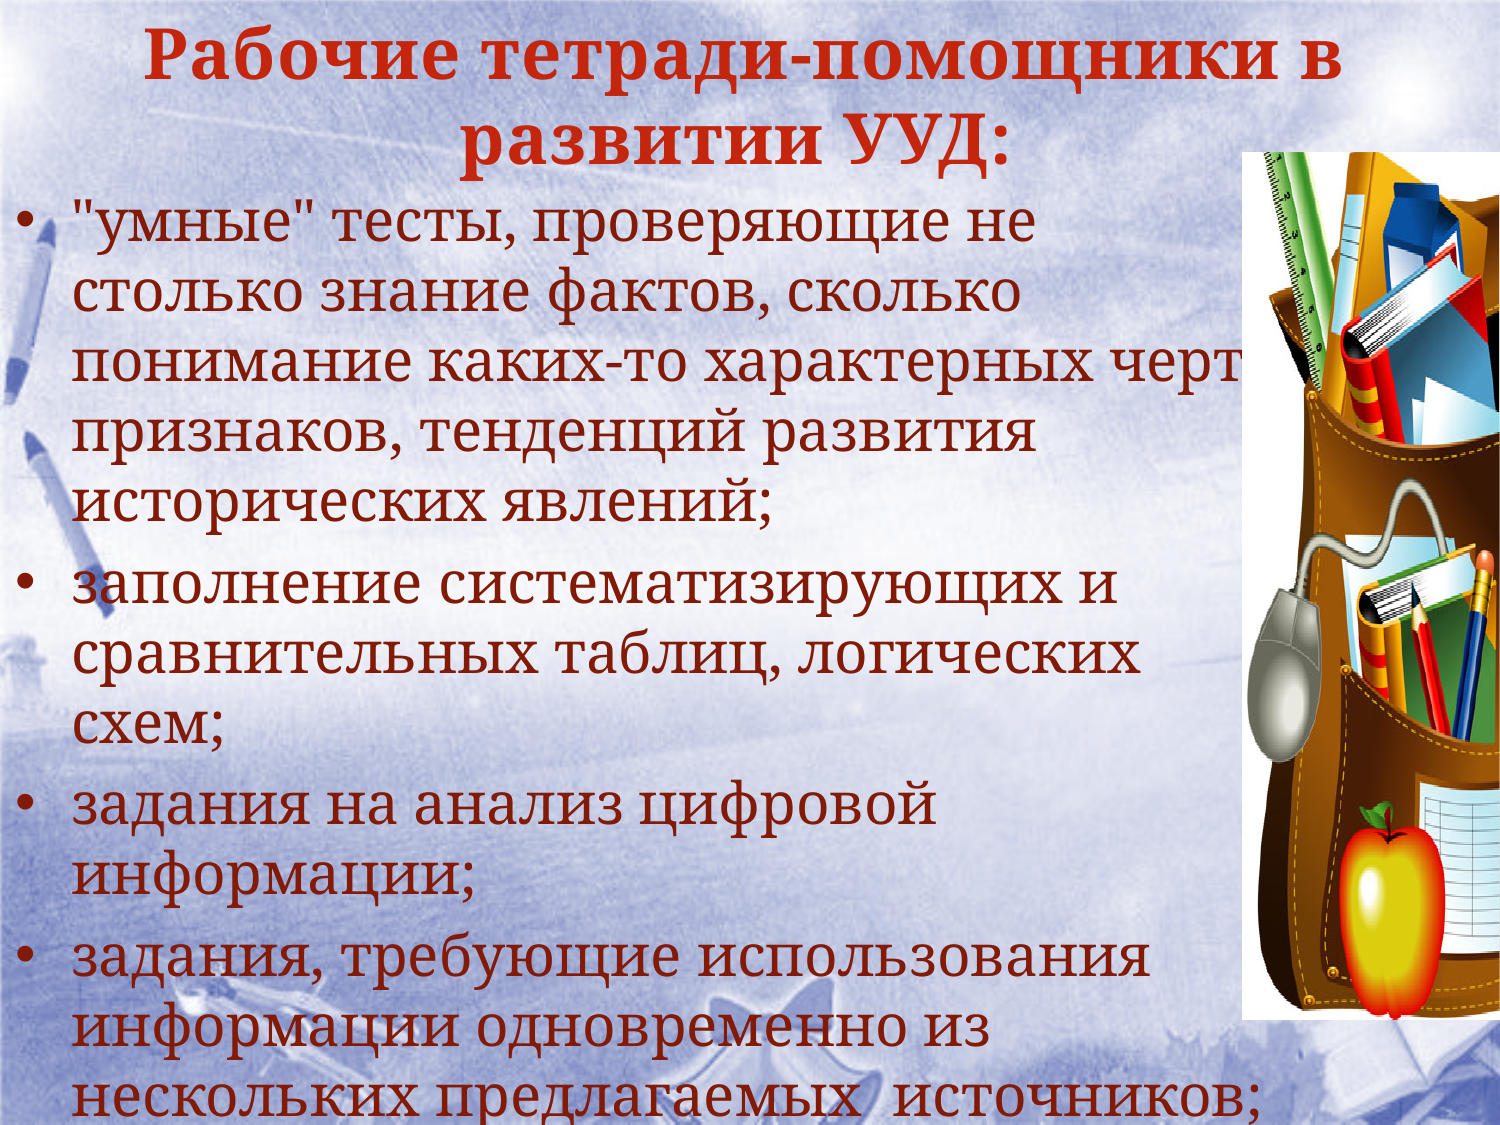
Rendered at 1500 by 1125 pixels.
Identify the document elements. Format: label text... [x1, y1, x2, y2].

list "умные" тесты, проверяющие не столько знание фактов, сколько понимание каких-то характерных черт, признаков, тенденций развития исторических явлений; заполнение систематизирующих и сравнительных таблиц, логических схем; задания на анализ цифровой информации; задания, требующие использования информации одновременно из нескольких предлагаемых источников; задания на определение персоналий по приведенной характеристике. [0, 175, 1236, 919]
picture [1241, 152, 1500, 1020]
title Рабочие тетради-помощники в развитии УУД: [70, 0, 1421, 175]
